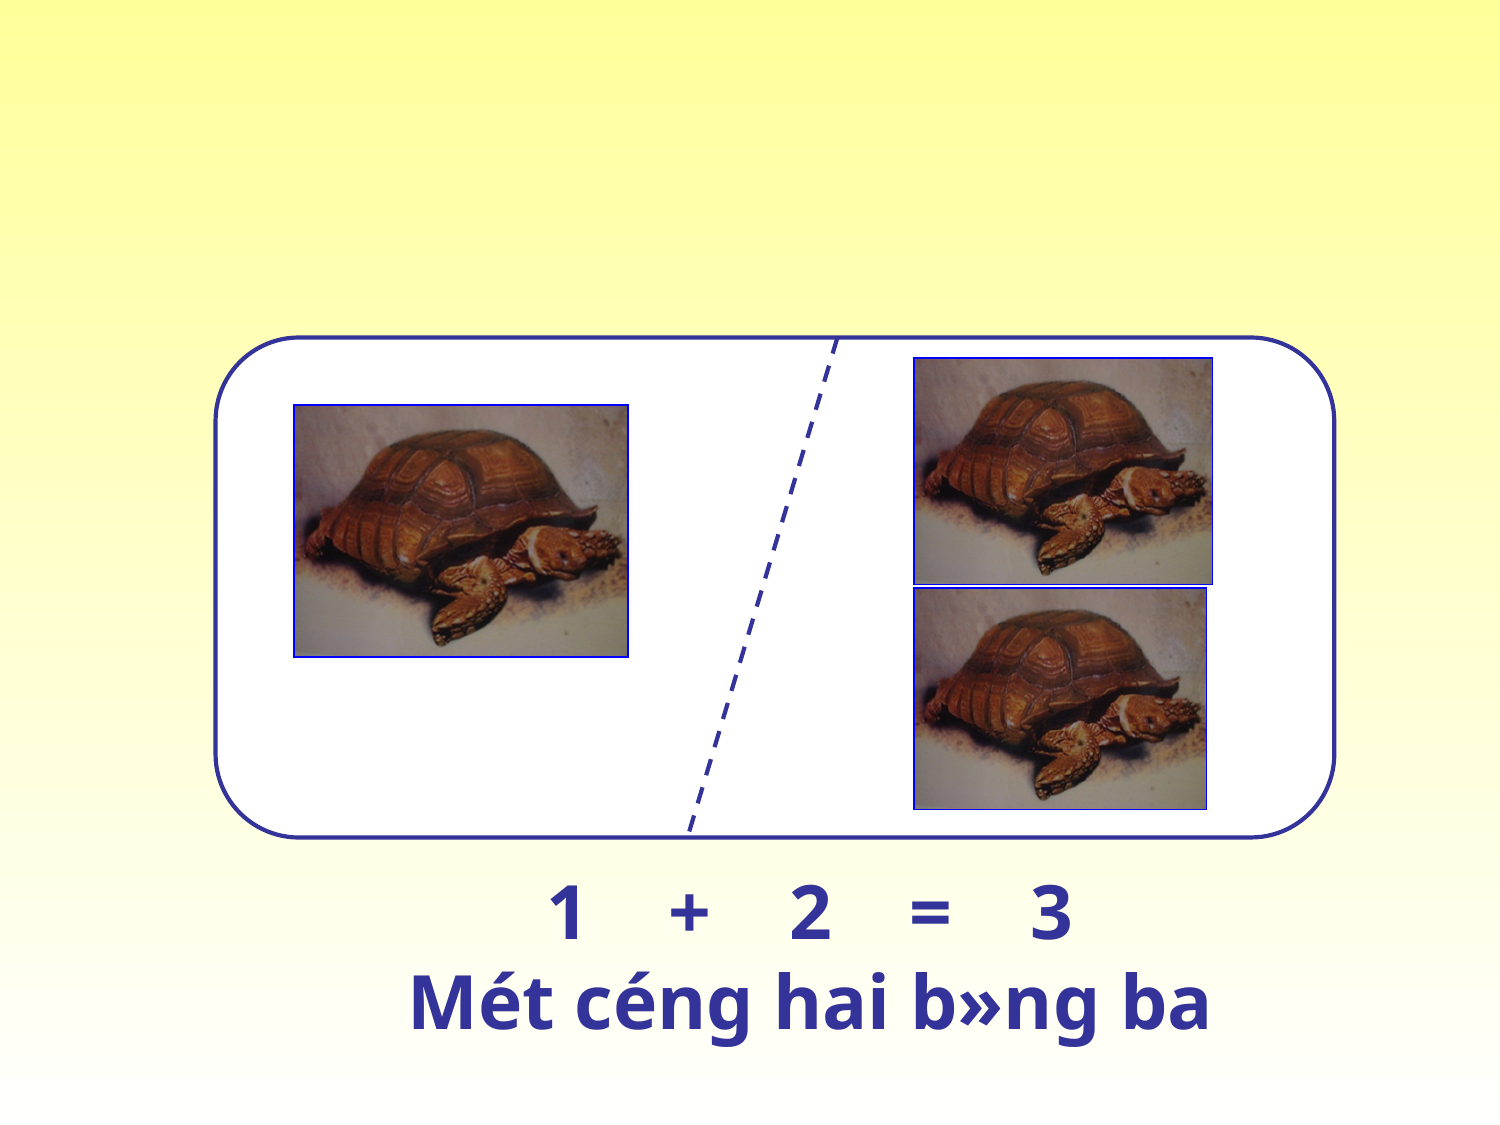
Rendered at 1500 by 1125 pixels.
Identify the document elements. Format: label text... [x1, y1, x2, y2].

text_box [215, 337, 1335, 838]
picture [293, 403, 630, 659]
picture [913, 587, 1207, 810]
text_box + 2 = 3 Mét céng hai b»ng ba [360, 856, 1262, 1052]
picture [913, 357, 1213, 585]
